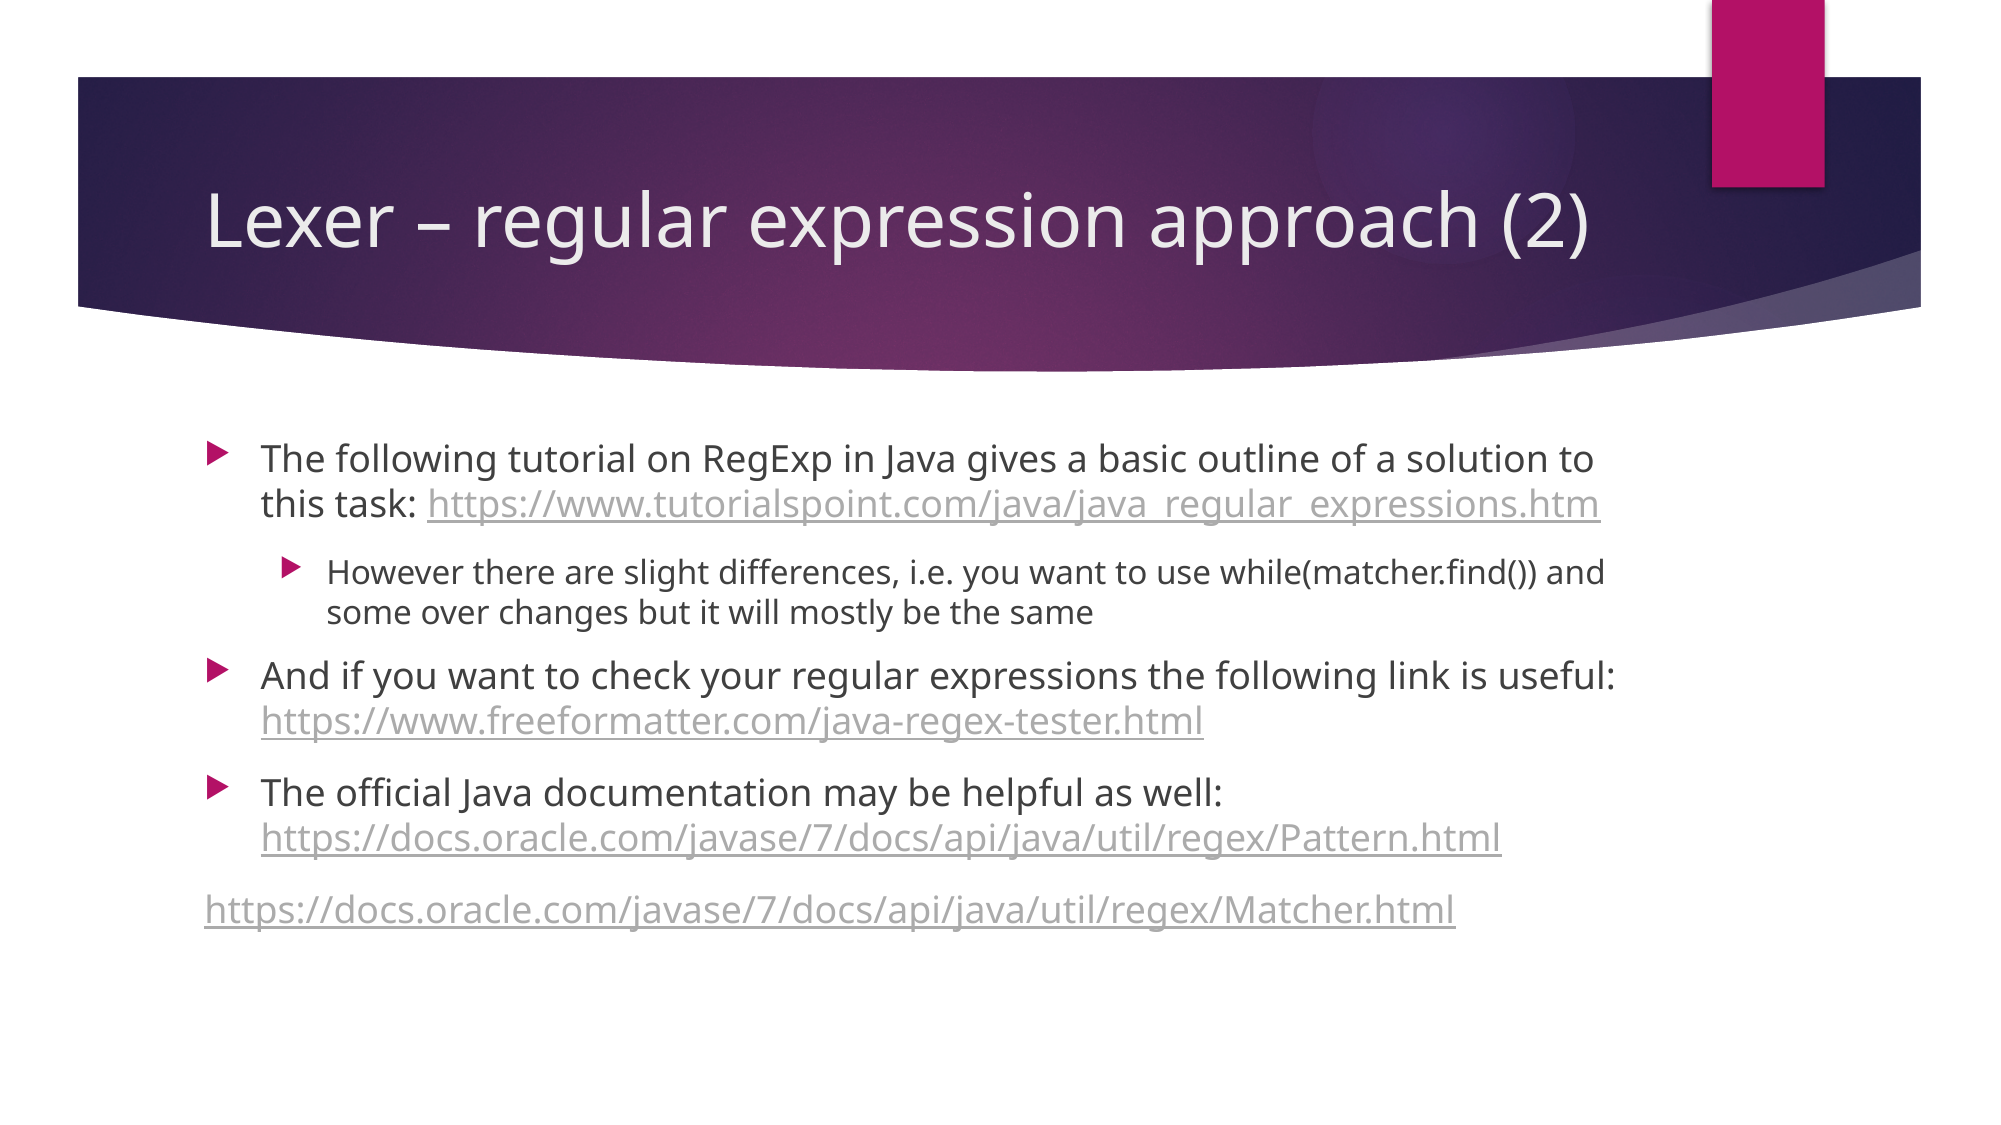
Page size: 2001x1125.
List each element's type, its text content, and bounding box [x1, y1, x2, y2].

list The following tutorial on RegExp in Java gives a basic outline of a solution to this task: https://www.tutorialspoint.com/java/java_regular_expressions.htm However there are slight differences, i.e. you want to use while(matcher.find()) and some over changes but it will mostly be the same And if you want to check your regular expressions the following link is useful: https://www.freeformatter.com/java-regex-tester.html The official Java documentation may be helpful as well: https://docs.oracle.com/javase/7/docs/api/java/util/regex/Pattern.html https://docs.oracle.com/javase/7/docs/api/java/util/regex/Matcher.html [189, 427, 1638, 988]
title Lexer – regular expression approach (2) [189, 159, 1627, 276]
